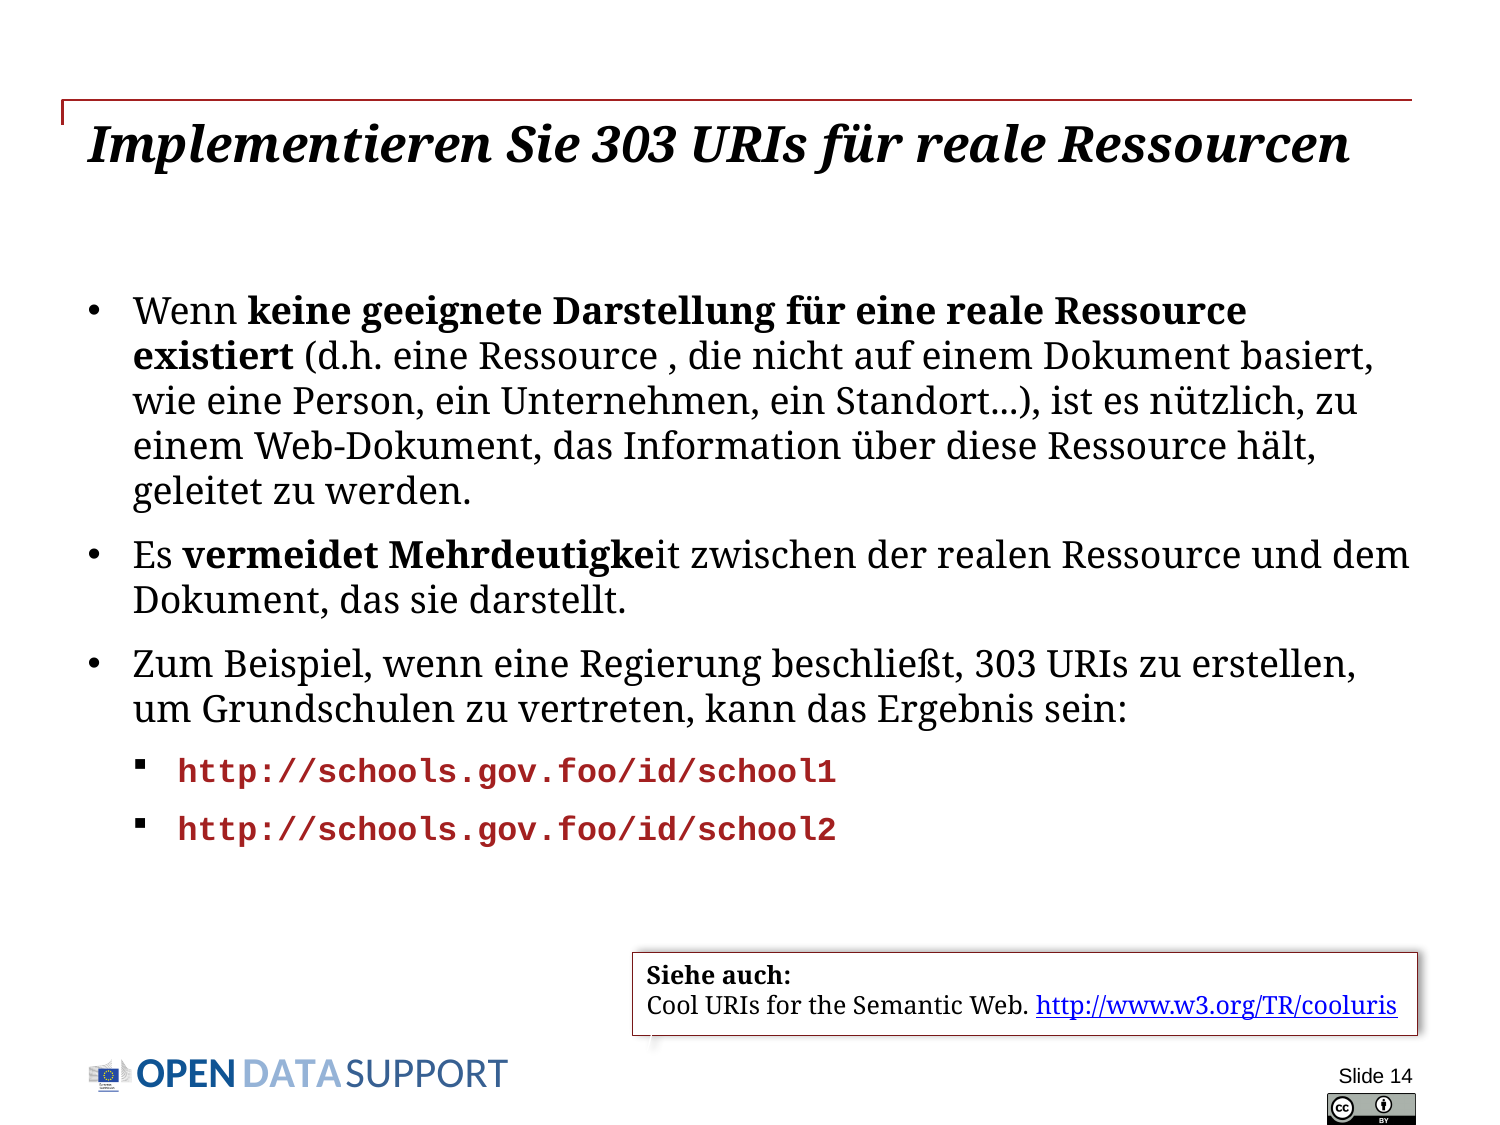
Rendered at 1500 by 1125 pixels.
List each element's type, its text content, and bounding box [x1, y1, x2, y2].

picture [1327, 1093, 1416, 1125]
list Wenn keine geeignete Darstellung für eine reale Ressource existiert (d.h. eine Ressource , die nicht auf einem Dokument basiert, wie eine Person, ein Unternehmen, ein Standort...), ist es nützlich, zu einem Web-Dokument, das Information über diese Ressource hält, geleitet zu werden. Es vermeidet Mehrdeutigkeit zwischen der realen Ressource und dem Dokument, das sie darstellt. Zum Beispiel, wenn eine Regierung beschließt, 303 URIs zu erstellen, um Grundschulen zu vertreten, kann das Ergebnis sein: http://schools.gov.foo/id/school1 http://schools.gov.foo/id/school2 [87, 287, 1413, 1013]
slide_number Slide 14 [1162, 1062, 1413, 1088]
title Implementieren Sie 303 URIs für reale Ressourcen [88, 112, 1413, 263]
text_box Siehe auch: Cool URIs for the Semantic Web. http://www.w3.org/TR/cooluris/ [630, 950, 1419, 1037]
